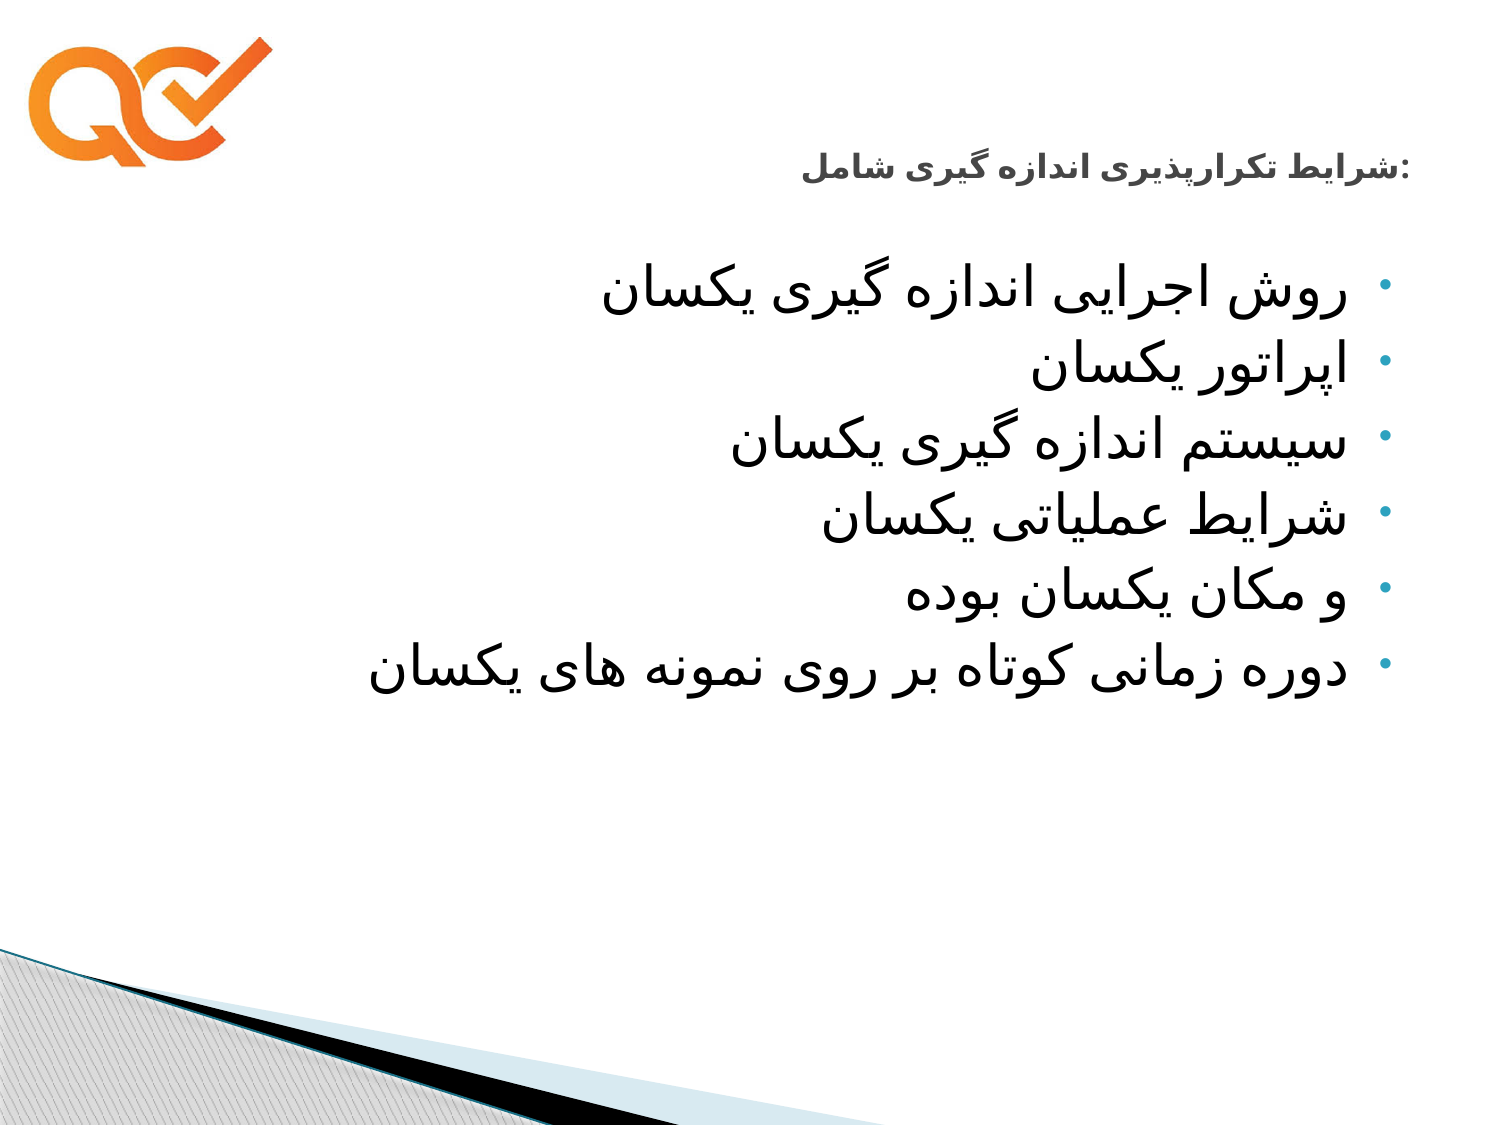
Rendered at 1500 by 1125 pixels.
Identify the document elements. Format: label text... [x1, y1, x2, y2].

title شرایط تکرارپذیری اندازه گیری شامل: [75, 137, 1425, 233]
picture [24, 37, 275, 172]
list روش اجرایی اندازه گیری یکسان اپراتور یکسان سیستم اندازه گیری یکسان شرایط عملیاتی یکسان و مکان یکسان بوده دوره زمانی کوتاه بر روی نمونه های یکسان [75, 243, 1425, 986]
